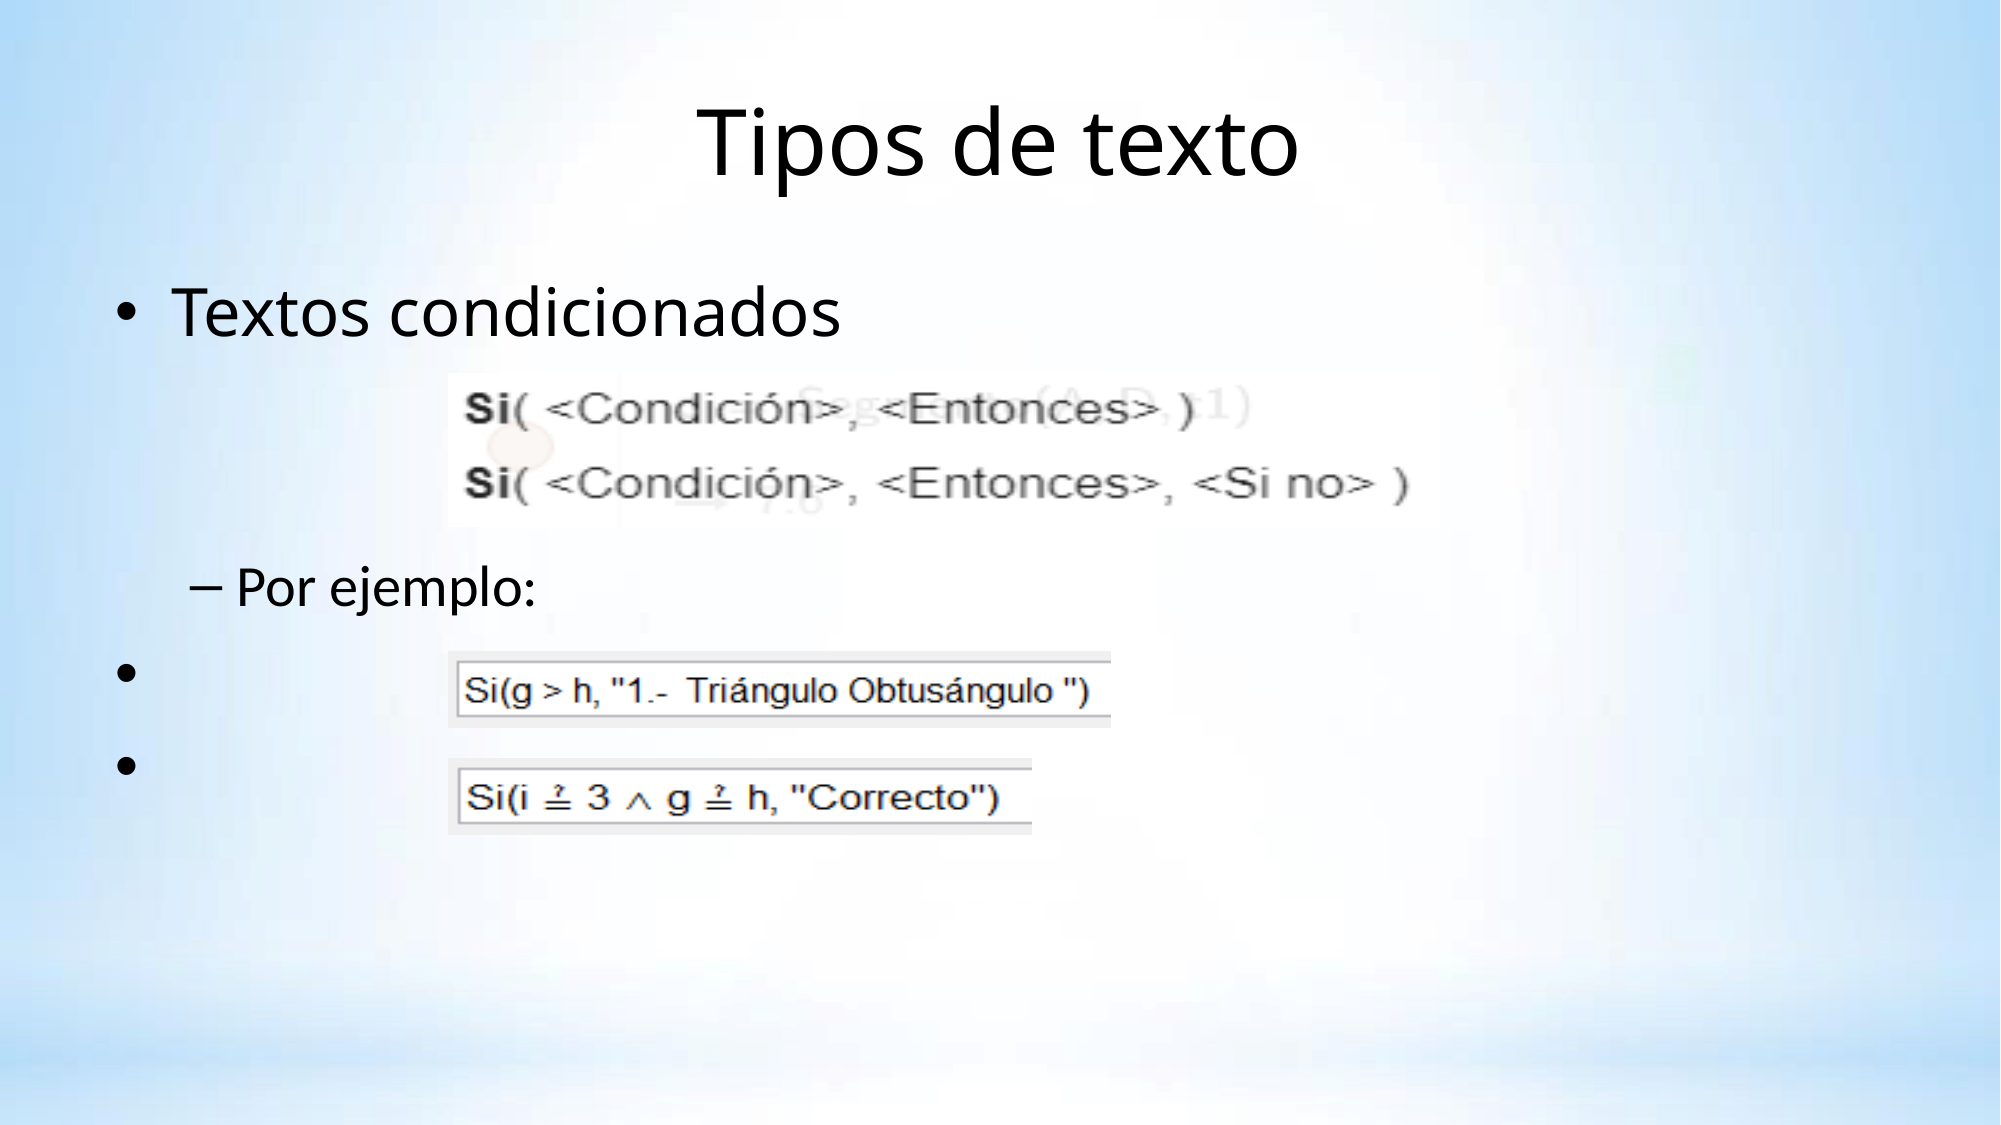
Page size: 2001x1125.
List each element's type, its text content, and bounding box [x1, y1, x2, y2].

title Tipos de texto [99, 45, 1900, 233]
picture [0, 0, 2001, 1125]
list Textos condicionados Por ejemplo: [99, 262, 1900, 1005]
